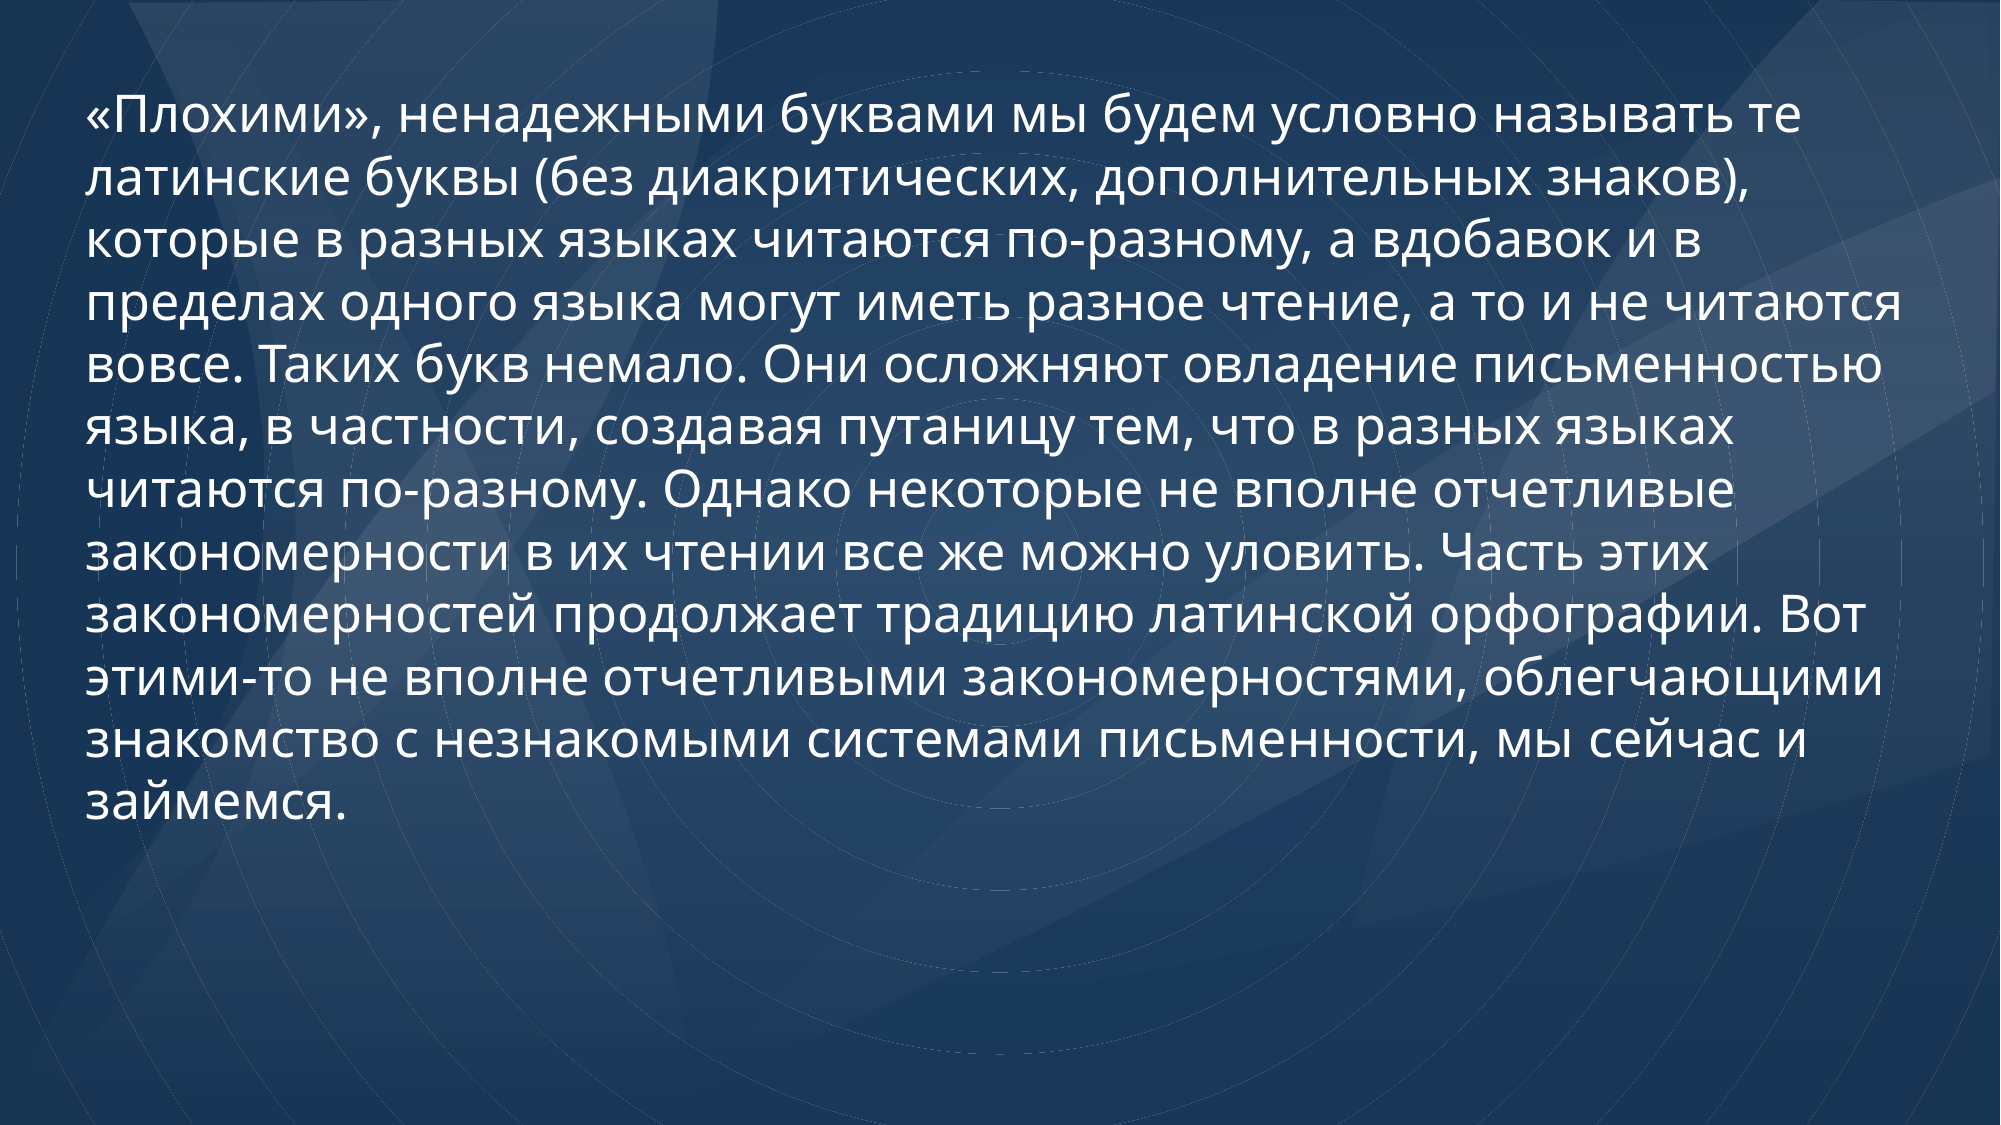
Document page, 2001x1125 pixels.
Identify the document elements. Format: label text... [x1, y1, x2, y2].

title «Плохими», ненадежными буквами мы будем условно называть те латинские буквы (без диакритических, дополнительных знаков), которые в разных языках читаются по‑разному, а вдобавок и в пределах одного языка могут иметь разное чтение, а то и не читаются вовсе. Таких букв немало. Они осложняют овладение письменностью языка, в частности, создавая путаницу тем, что в разных языках читаются по‑разному. Однако некоторые не вполне отчетливые закономерности в их чтении все же можно уловить. Часть этих закономерностей продолжает традицию латинской орфографии. Вот этими‑то не вполне отчетливыми закономерностями, облегчающими знакомство с незнакомыми системами письменности, мы сейчас и займемся. [70, 20, 1925, 1071]
